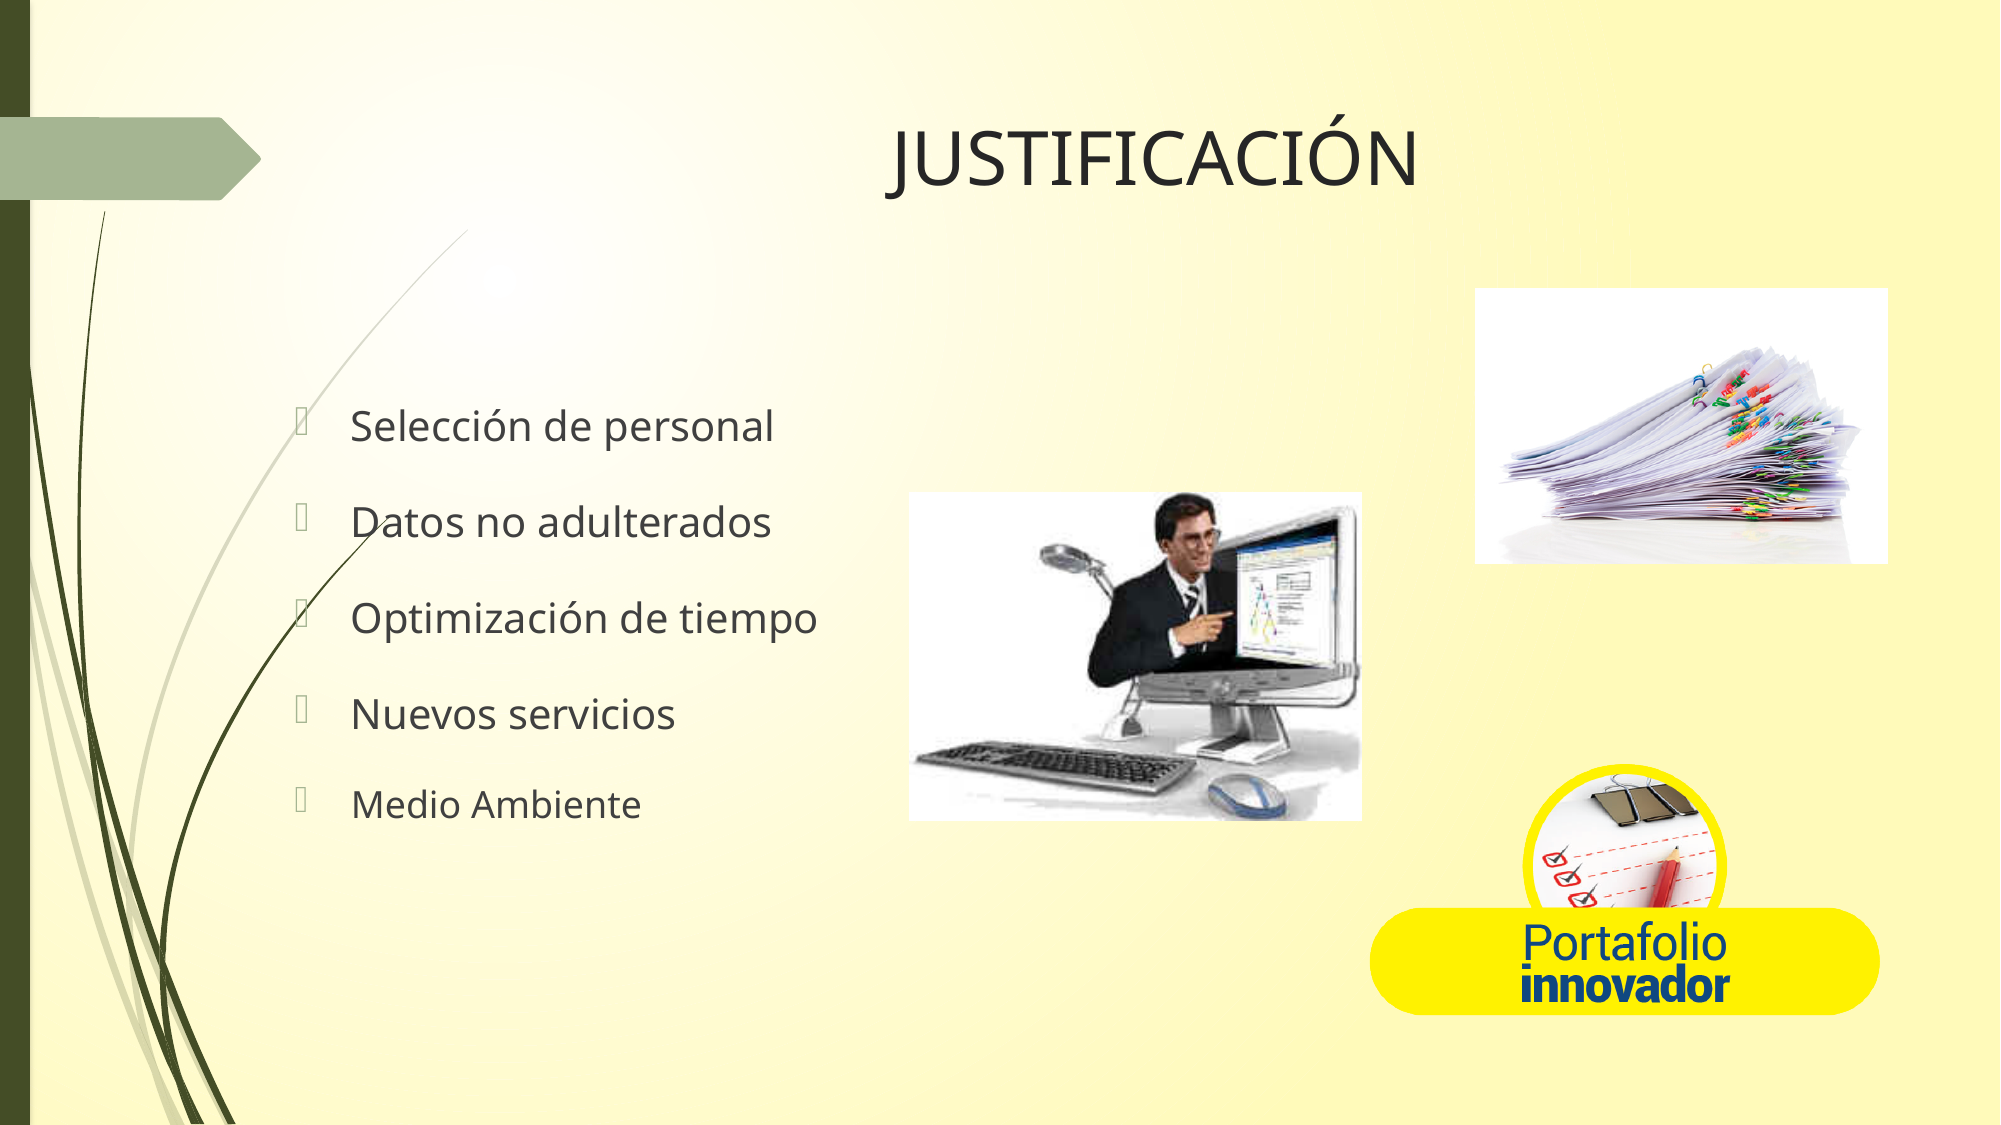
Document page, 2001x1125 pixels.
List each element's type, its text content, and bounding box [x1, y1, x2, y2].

title JUSTIFICACIÓN [425, 102, 1888, 313]
picture [909, 492, 1888, 1036]
picture [1475, 288, 1888, 564]
list Selección de personal Datos no adulterados Optimización de tiempo Nuevos servicios Medio Ambiente [279, 367, 1888, 900]
